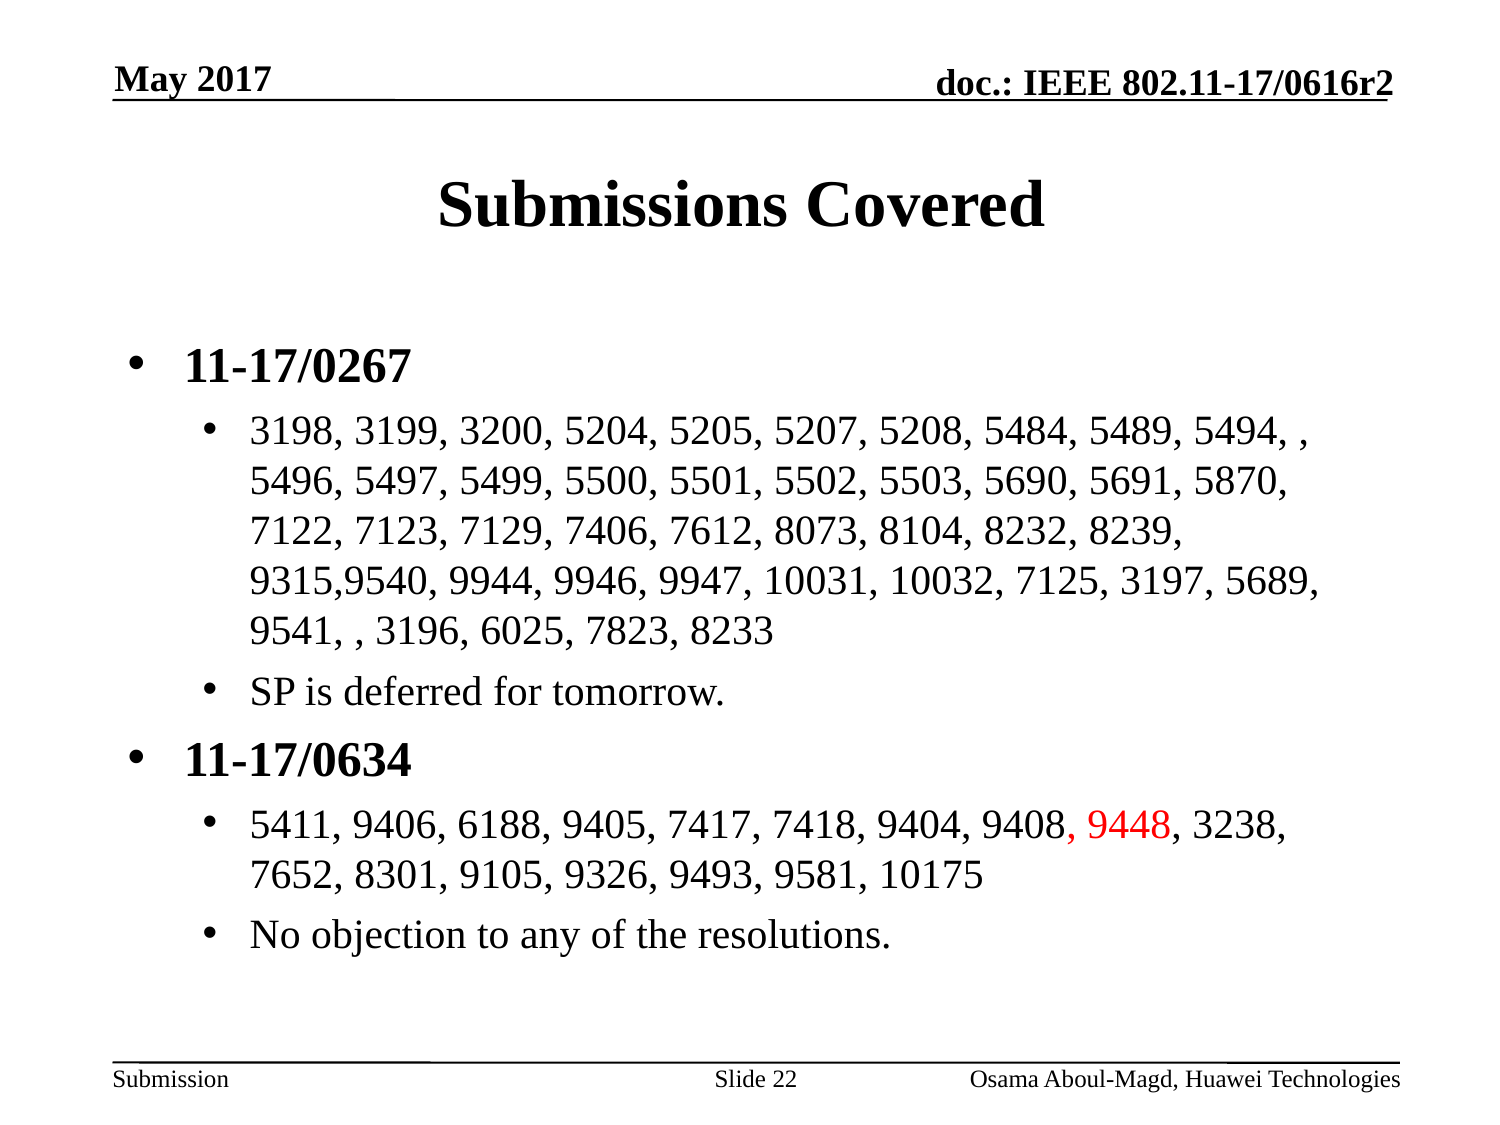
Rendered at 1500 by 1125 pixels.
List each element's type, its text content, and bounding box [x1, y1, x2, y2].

title Submissions Covered [112, 112, 1388, 288]
slide_number Slide 22 [712, 1061, 800, 1123]
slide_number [114, 54, 423, 100]
footer Osama Aboul-Magd, Huawei Technologies [878, 1061, 1402, 1093]
list 11-17/0267 3198, 3199, 3200, 5204, 5205, 5207, 5208, 5484, 5489, 5494, , 5496, 5497, 5499, 5500, 5501, 5502, 5503, 5690, 5691, 5870, 7122, 7123, 7129, 7406, 7612, 8073, 8104, 8232, 8239, 9315,9540, 9944, 9946, 9947, 10031, 10032, 7125, 3197, 5689, 9541, , 3196, 6025, 7823, 8233 SP is deferred for tomorrow. 11-17/0634 5411, 9406, 6188, 9405, 7417, 7418, 9404, 9408, 9448, 3238, 7652, 8301, 9105, 9326, 9493, 9581, 10175 No objection to any of the resolutions. [112, 324, 1388, 1000]
